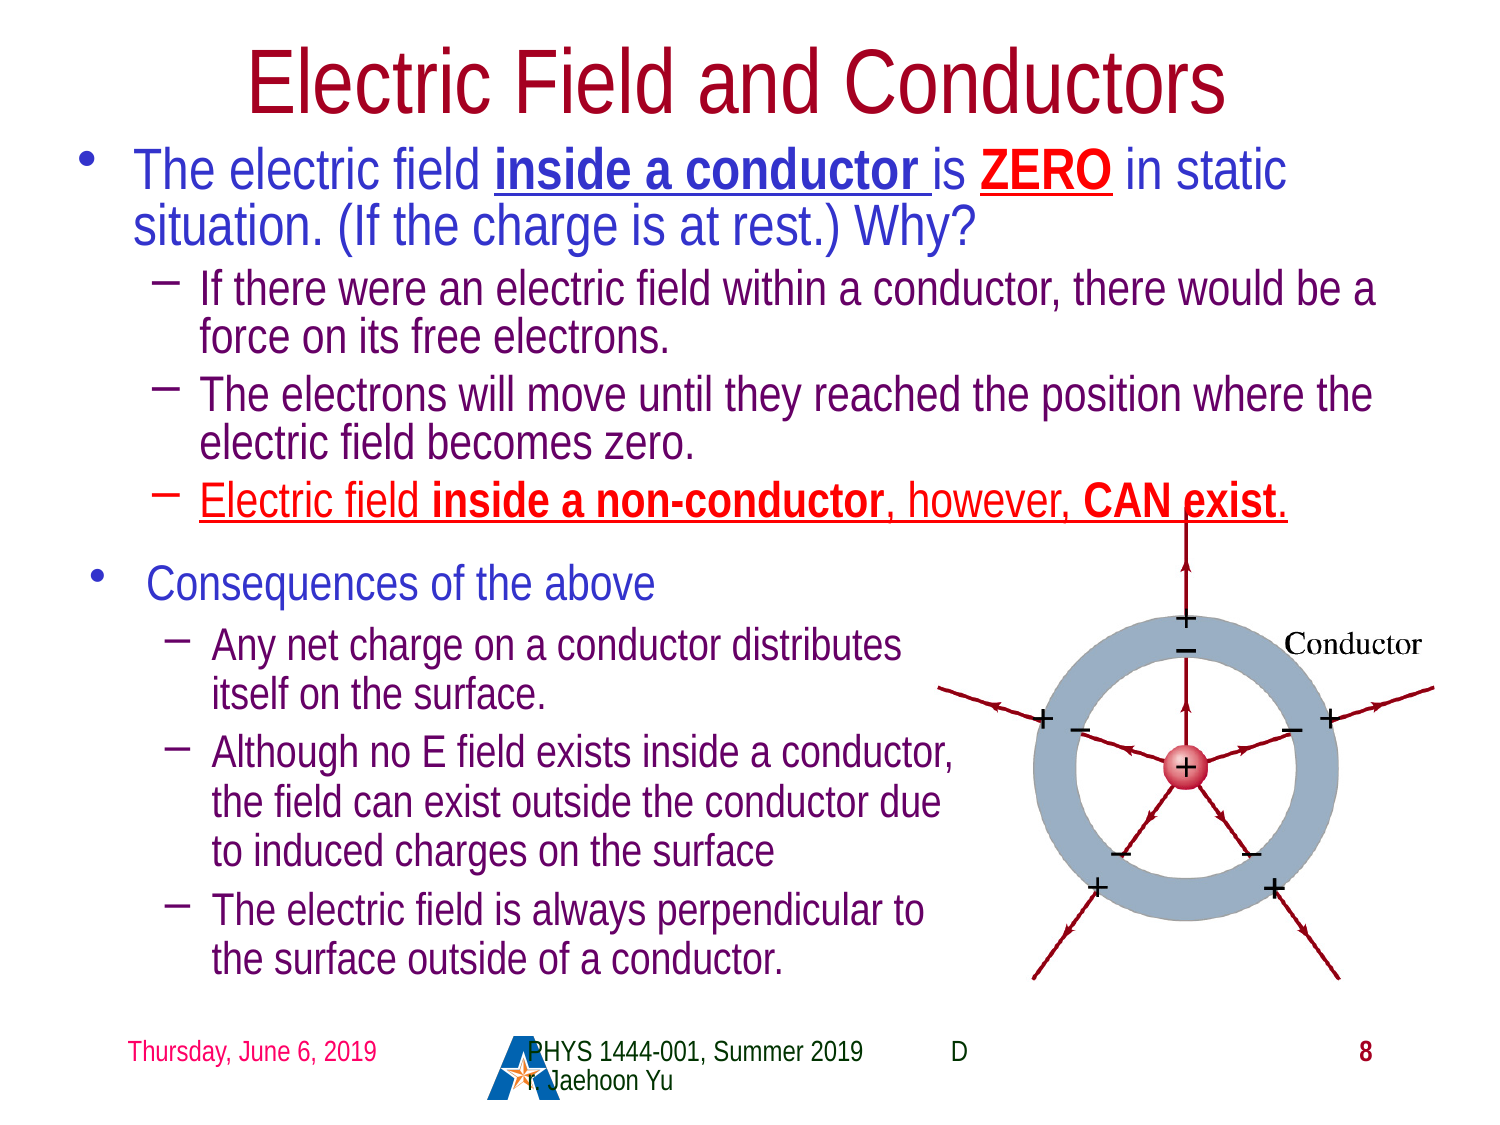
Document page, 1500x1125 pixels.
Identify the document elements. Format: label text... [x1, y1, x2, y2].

slide_number 8 [1074, 1024, 1388, 1101]
picture [487, 1036, 512, 1100]
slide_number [112, 1025, 426, 1101]
text_box Consequences of the above Any net charge on a conductor distributes itself on the surface. Although no E field exists inside a conductor, the field can exist outside the conductor due to induced charges on the surface The electric field is always perpendicular to the surface outside of a conductor. [74, 549, 975, 1025]
footer PHYS 1444-001, Summer 2019 Dr. Jaehoon Yu [512, 1024, 988, 1101]
title Electric Field and Conductors [74, 20, 1401, 134]
picture [862, 499, 1500, 988]
list The electric field inside a conductor is ZERO in static situation. (If the charge is at rest.) Why? If there were an electric field within a conductor, there would be a force on its free electrons. The electrons will move until they reached the position where the electric field becomes zero. Electric field inside a non-conductor, however, CAN exist. [62, 137, 1438, 551]
